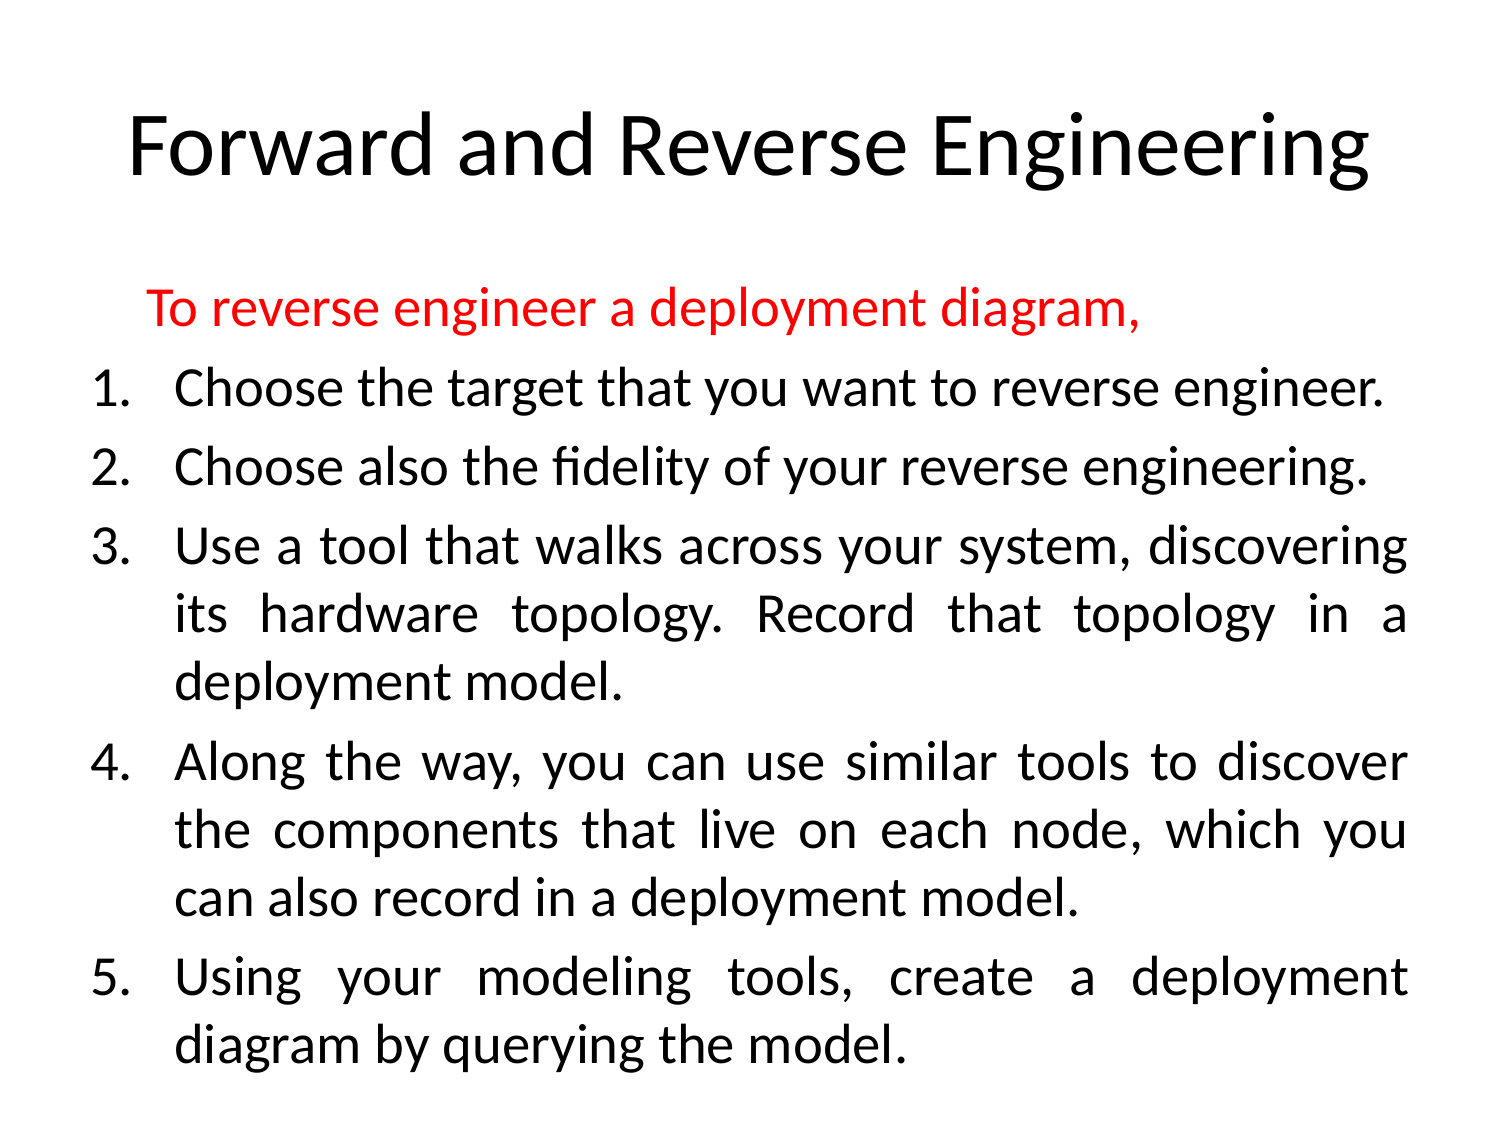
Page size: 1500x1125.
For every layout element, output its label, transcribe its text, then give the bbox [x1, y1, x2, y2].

list To reverse engineer a deployment diagram, Choose the target that you want to reverse engineer. Choose also the fidelity of your reverse engineering. Use a tool that walks across your system, discovering its hardware topology. Record that topology in a deployment model. Along the way, you can use similar tools to discover the components that live on each node, which you can also record in a deployment model. Using your modeling tools, create a deployment diagram by querying the model. [75, 262, 1425, 1100]
title Forward and Reverse Engineering [75, 45, 1425, 233]
